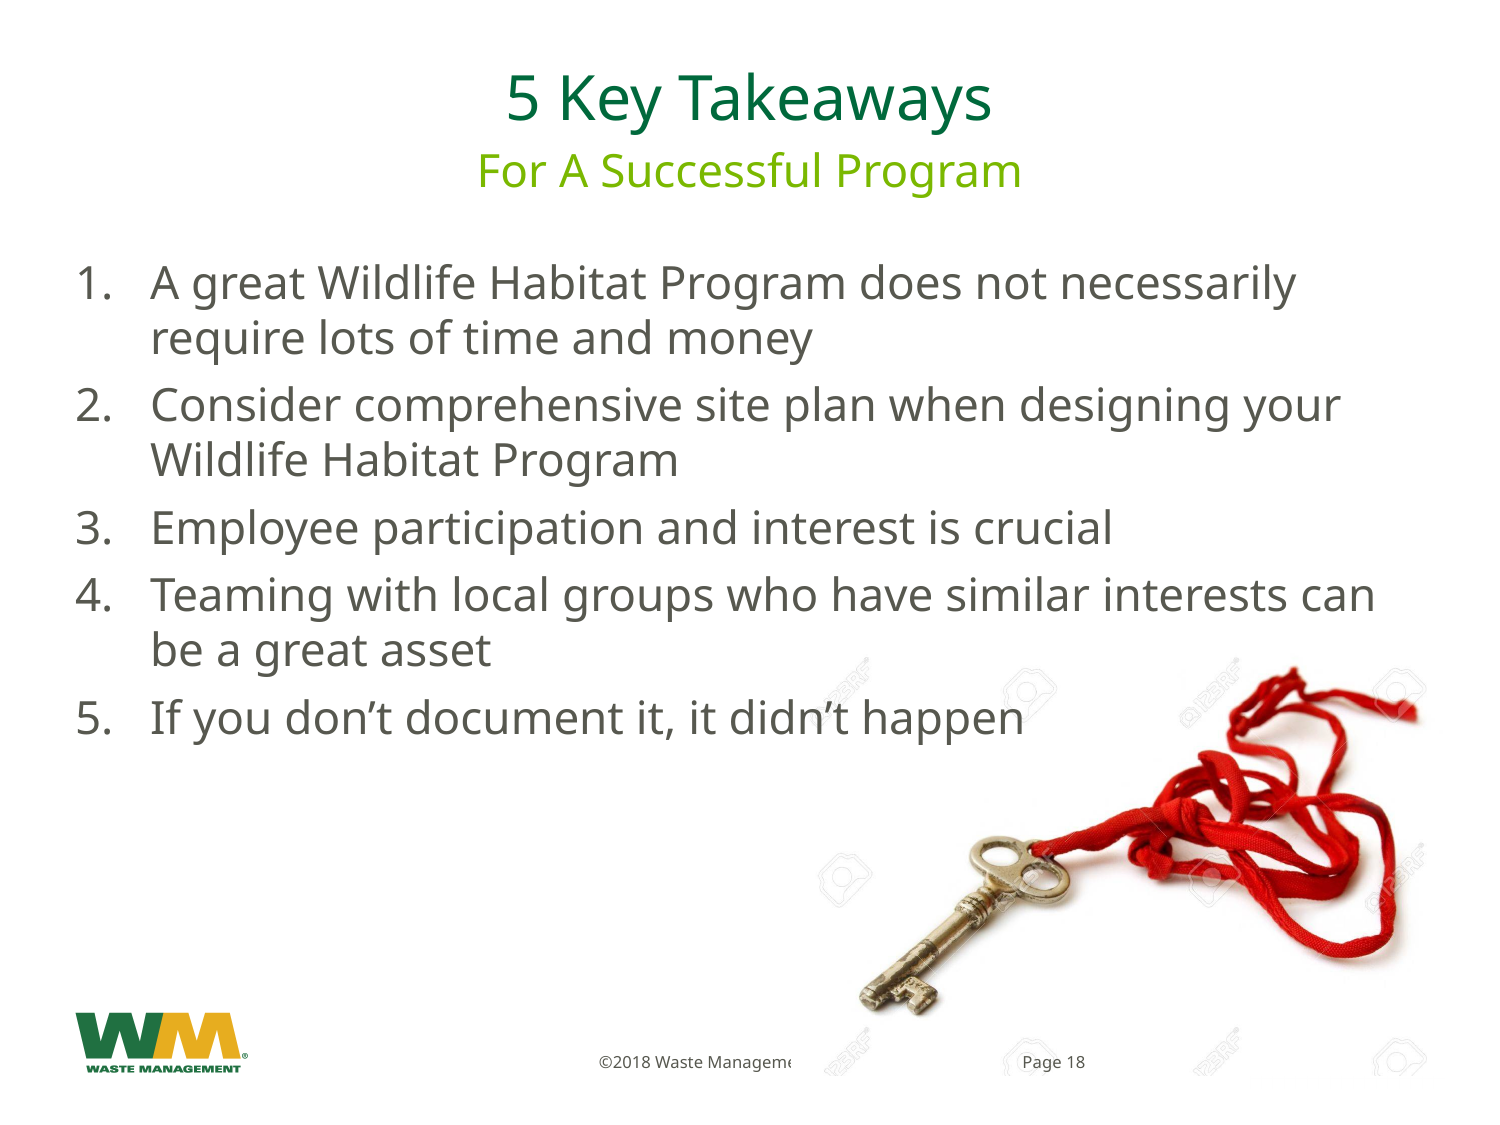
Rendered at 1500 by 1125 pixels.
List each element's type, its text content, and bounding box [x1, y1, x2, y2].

picture [791, 641, 1445, 1089]
list For A Successful Program [74, 141, 1426, 222]
title 5 Key Takeaways [74, 66, 1425, 141]
list A great Wildlife Habitat Program does not necessarily require lots of time and money Consider comprehensive site plan when designing your Wildlife Habitat Program Employee participation and interest is crucial Teaming with local groups who have similar interests can be a great asset If you don’t document it, it didn’t happen [74, 253, 1426, 975]
footer ©2018 Waste Management [598, 1051, 786, 1076]
picture [0, 998, 262, 1125]
